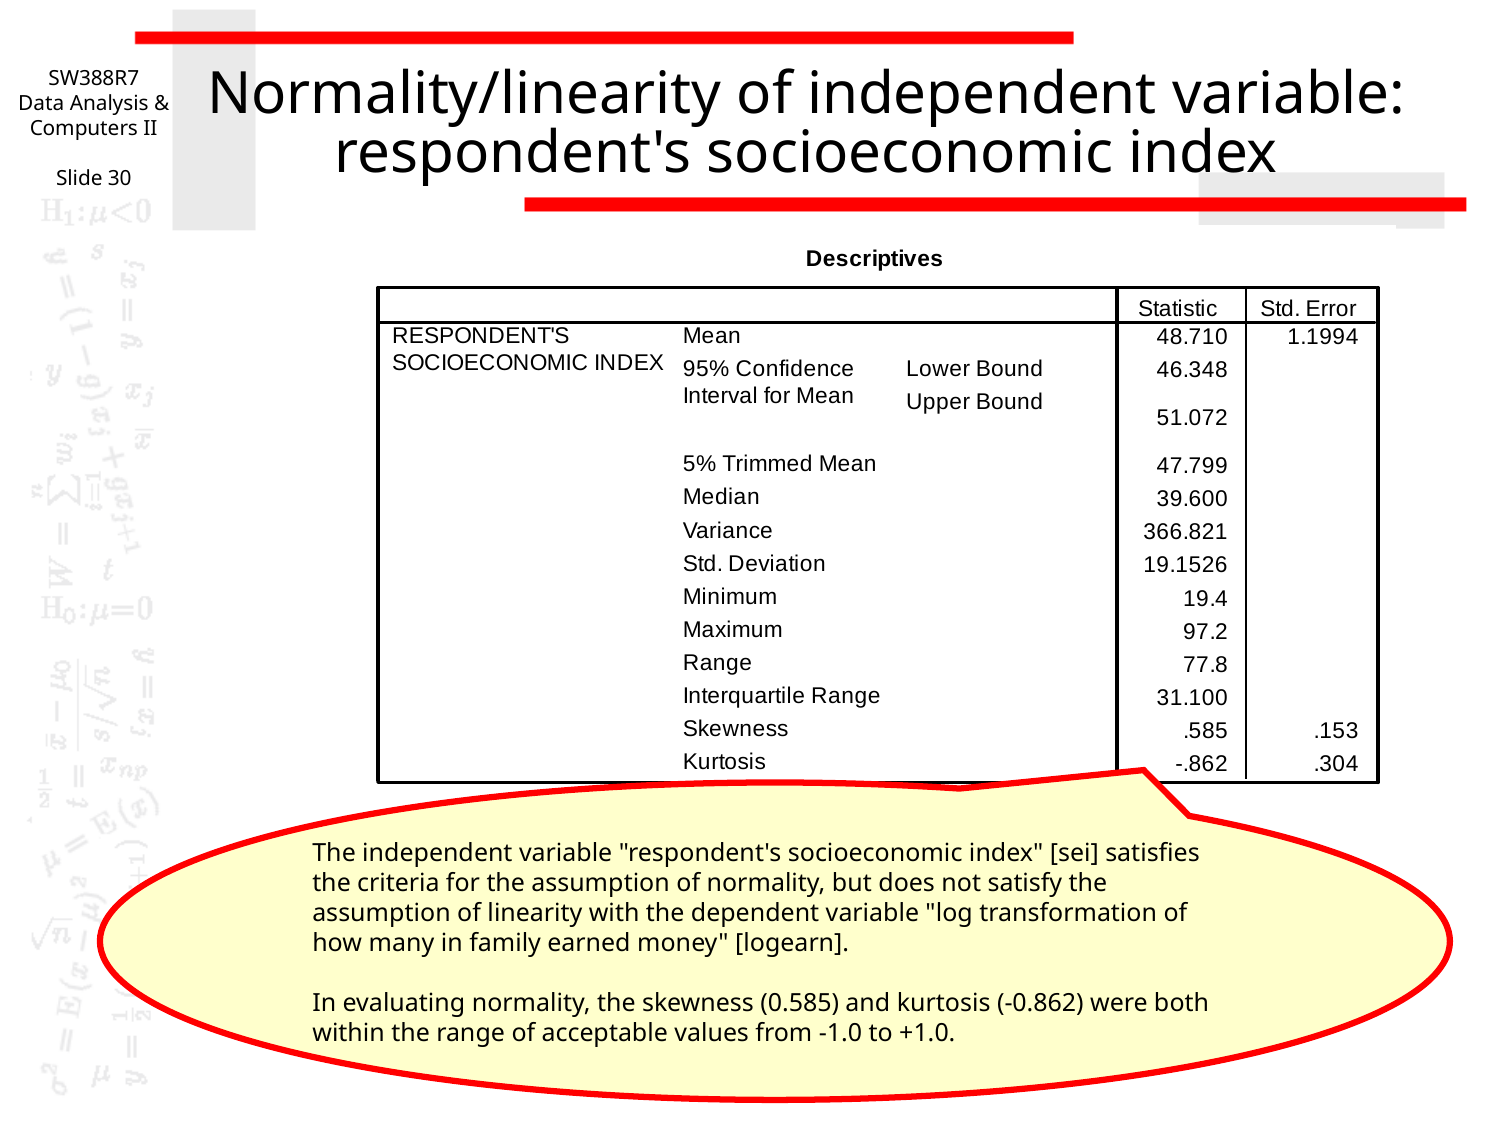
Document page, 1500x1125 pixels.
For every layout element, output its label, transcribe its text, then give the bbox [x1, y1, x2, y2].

title Normality/linearity of independent variable: respondent's socioeconomic index [187, 50, 1425, 200]
text_box The independent variable "respondent's socioeconomic index" [sei] satisfies the criteria for the assumption of normality, but does not satisfy the assumption of linearity with the dependent variable "log transformation of how many in family earned money" [logearn]. In evaluating normality, the skewness (0.585) and kurtosis (-0.862) were both within the range of acceptable values from -1.0 to +1.0. [99, 816, 1450, 1100]
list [360, 224, 1438, 823]
picture [18, 0, 1500, 1108]
slide_number SW388R7 Data Analysis & Computers II Slide 30 [0, 50, 187, 200]
